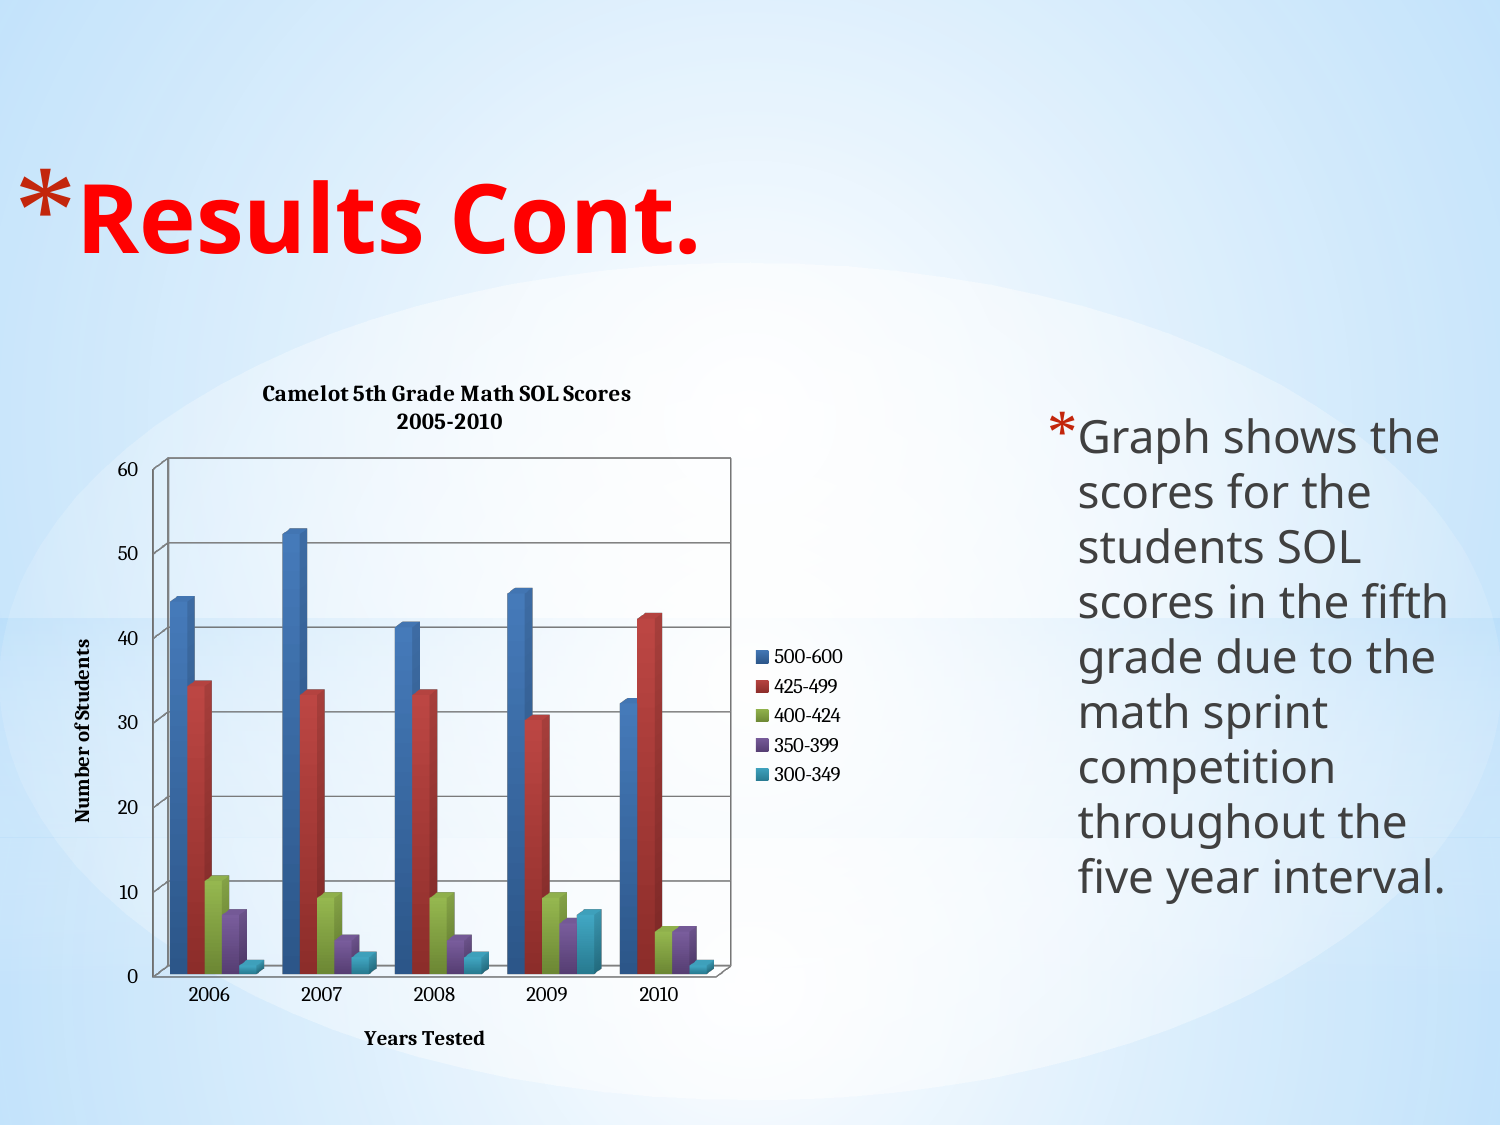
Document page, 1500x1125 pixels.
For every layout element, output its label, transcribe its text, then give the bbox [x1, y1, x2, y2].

list Graph shows the scores for the students SOL scores in the fifth grade due to the math sprint competition throughout the five year interval. [1025, 399, 1475, 970]
title Results Cont. [0, 149, 1069, 338]
chart [37, 349, 863, 1082]
